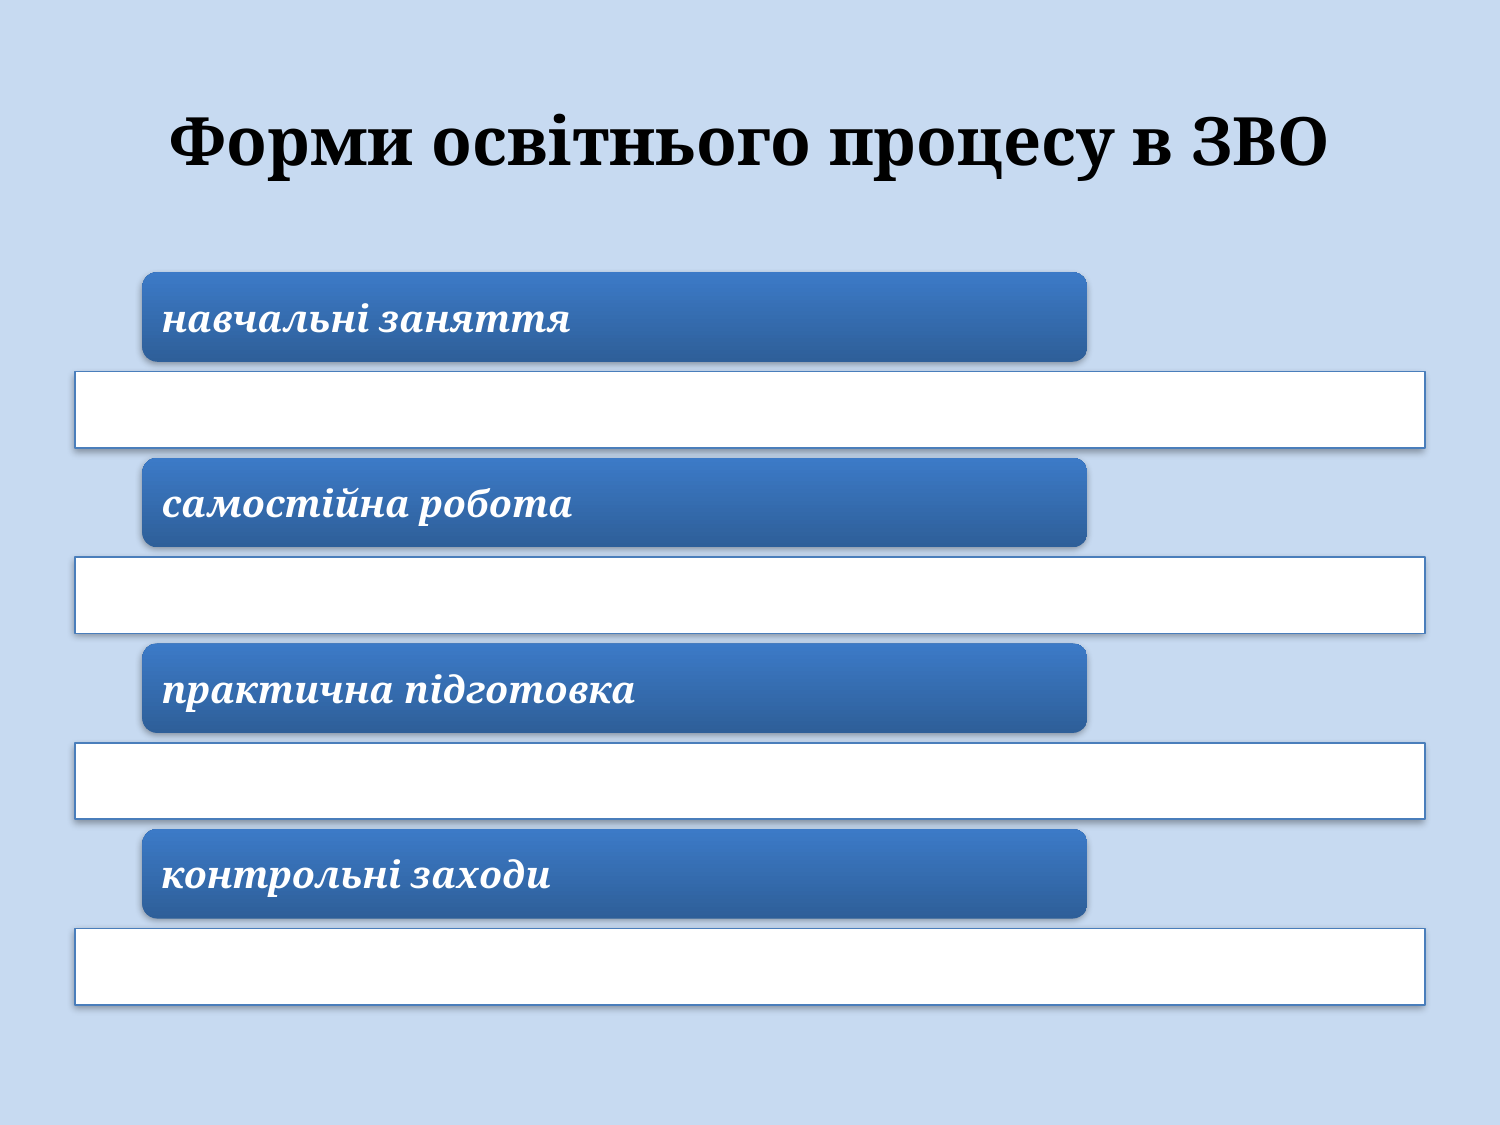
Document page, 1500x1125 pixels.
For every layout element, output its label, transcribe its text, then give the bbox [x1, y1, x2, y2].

title Форми освітнього процесу в ЗВО [75, 45, 1425, 233]
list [74, 262, 1426, 1006]
